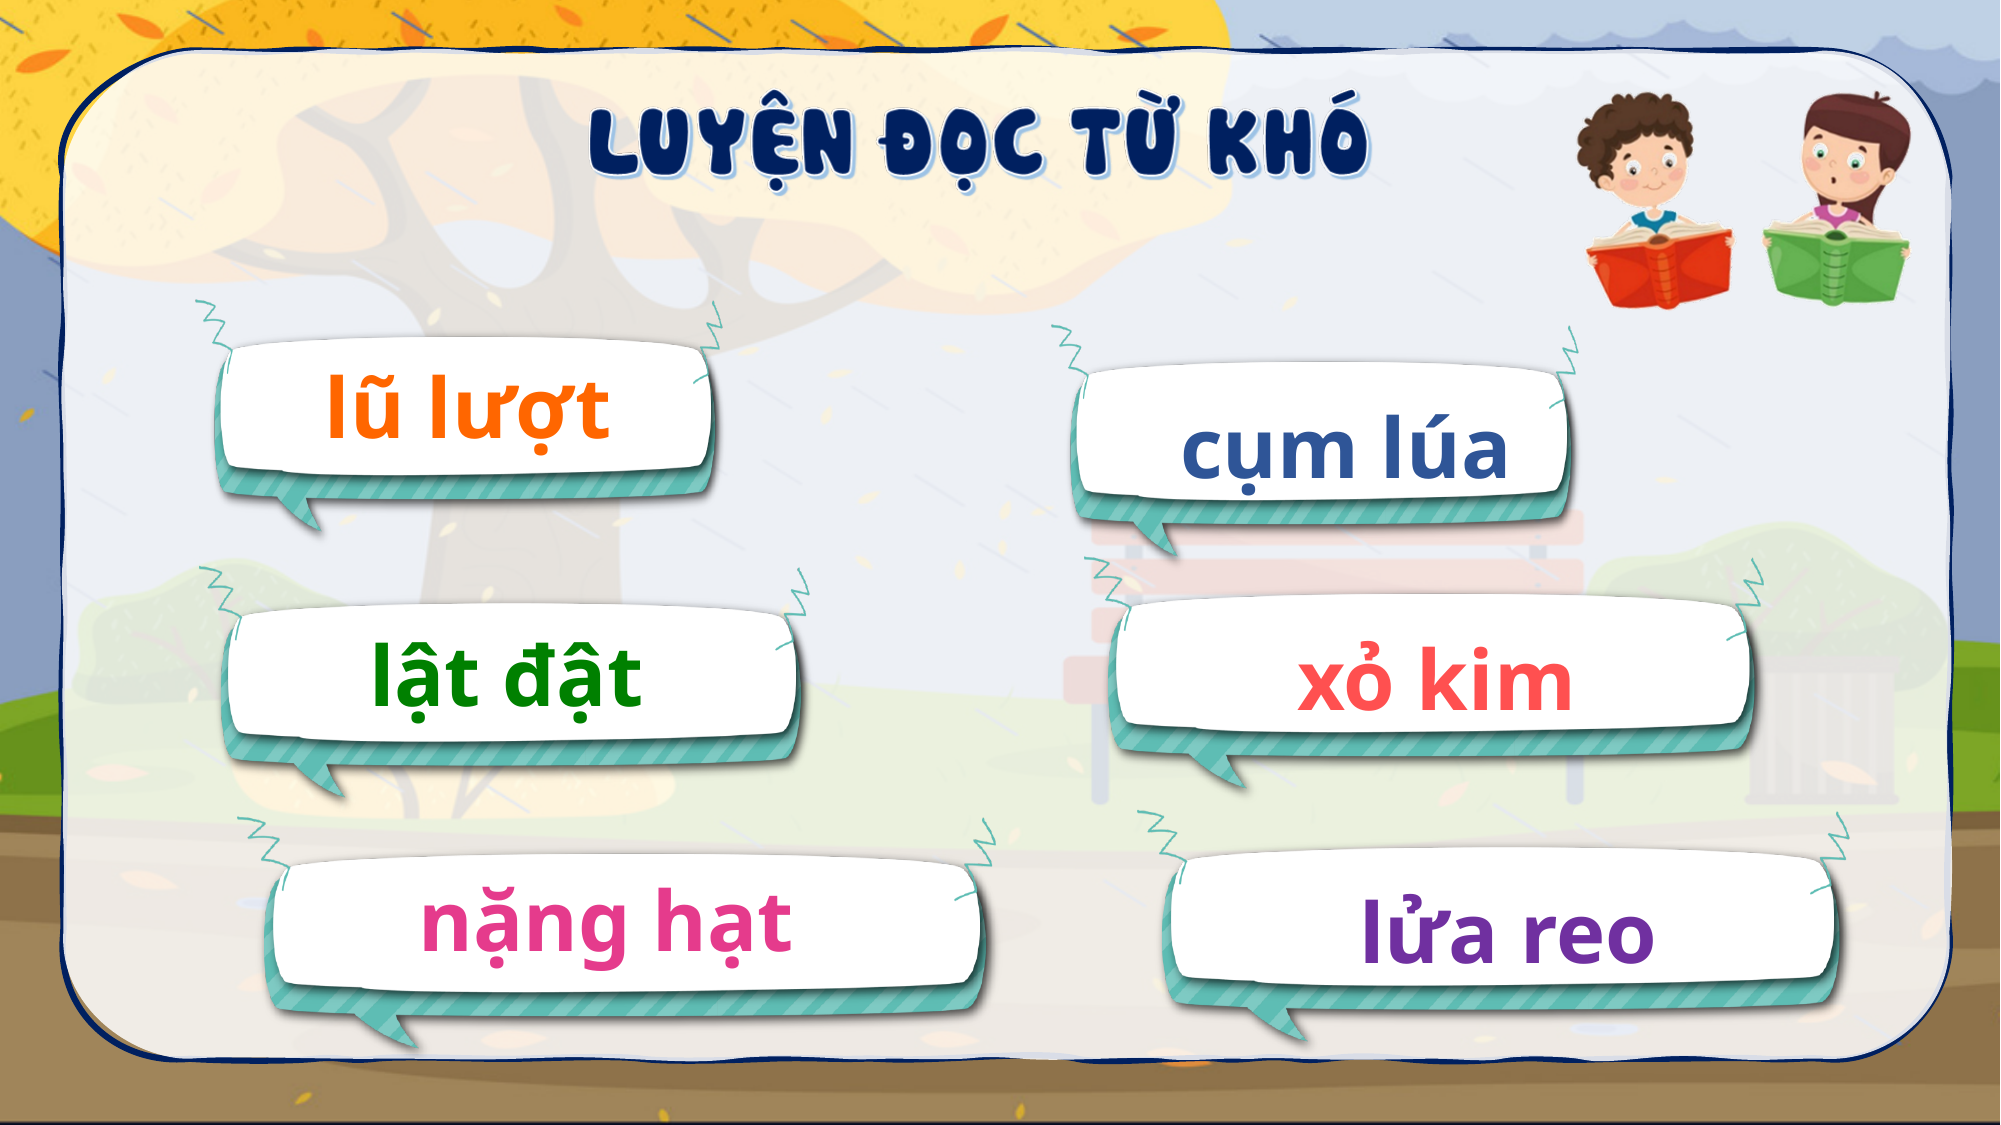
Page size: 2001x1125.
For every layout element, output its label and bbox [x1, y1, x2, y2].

text_box [60, 47, 1886, 1063]
text_box [207, 801, 1032, 1064]
picture [0, 0, 2000, 1125]
text_box [1057, 541, 1796, 804]
text_box [1603, 331, 1953, 1049]
text_box [1031, 309, 1603, 572]
text_box [175, 551, 838, 813]
text_box [175, 285, 747, 547]
text_box [1109, 795, 1883, 1057]
